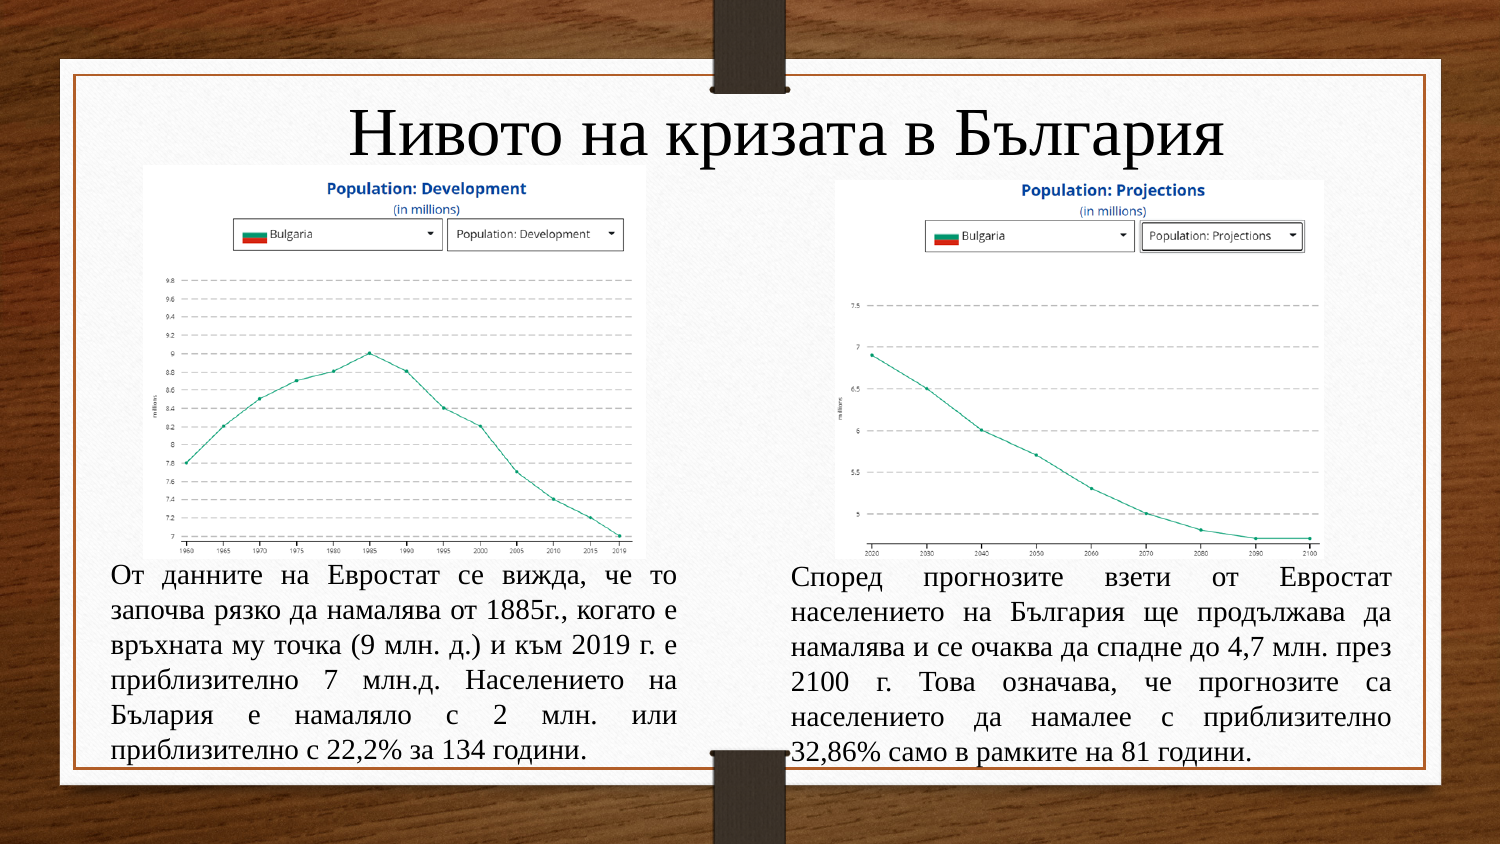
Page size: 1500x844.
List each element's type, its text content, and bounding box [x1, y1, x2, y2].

list От данните на Евростат се вижда, че то започва рязко да намалява от 1885г., когато е връхната му точка (9 млн. д.) и към 2019 г. е приблизително 7 млн.д. Населението на Бълария е намаляло с 2 млн. или приблизително с 22,2% за 134 години. [95, 540, 694, 778]
picture [0, 0, 711, 844]
text_box Според прогнозите взети от Евростат населението на България ще продължава да намалява и се очаква да спадне до 4,7 млн. през 2100 г. Това означава, че прогнозите са населението да намалее с приблизително 32,86% само в рамките на 81 години. [775, 550, 1408, 775]
title Нивото на кризата в България [95, 71, 1479, 166]
picture [712, 0, 1500, 844]
picture [76, 76, 1423, 767]
